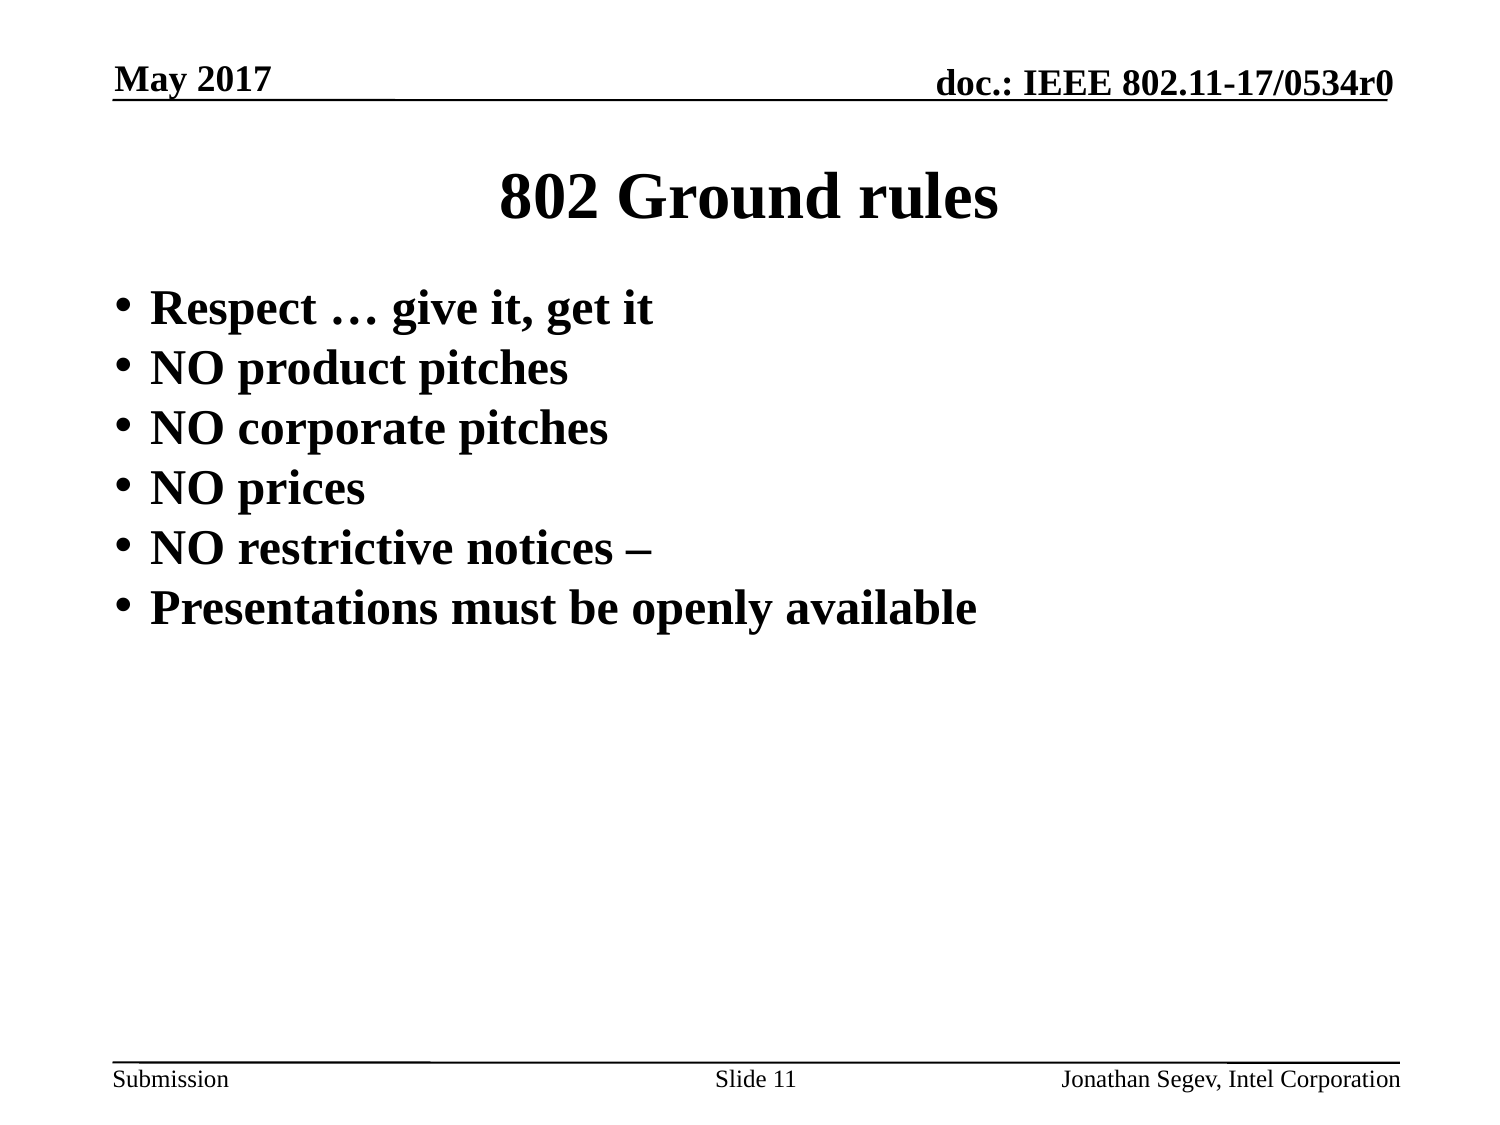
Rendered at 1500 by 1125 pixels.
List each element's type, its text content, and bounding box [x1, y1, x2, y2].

footer Jonathan Segev, Intel Corporation [878, 1061, 1402, 1093]
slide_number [114, 54, 423, 100]
text_box Respect … give it, get it NO product pitches NO corporate pitches NO prices NO restrictive notices – Presentations must be openly available [99, 267, 1450, 1010]
slide_number Slide 11 [712, 1061, 800, 1123]
title 802 Ground rules [112, 116, 1388, 267]
